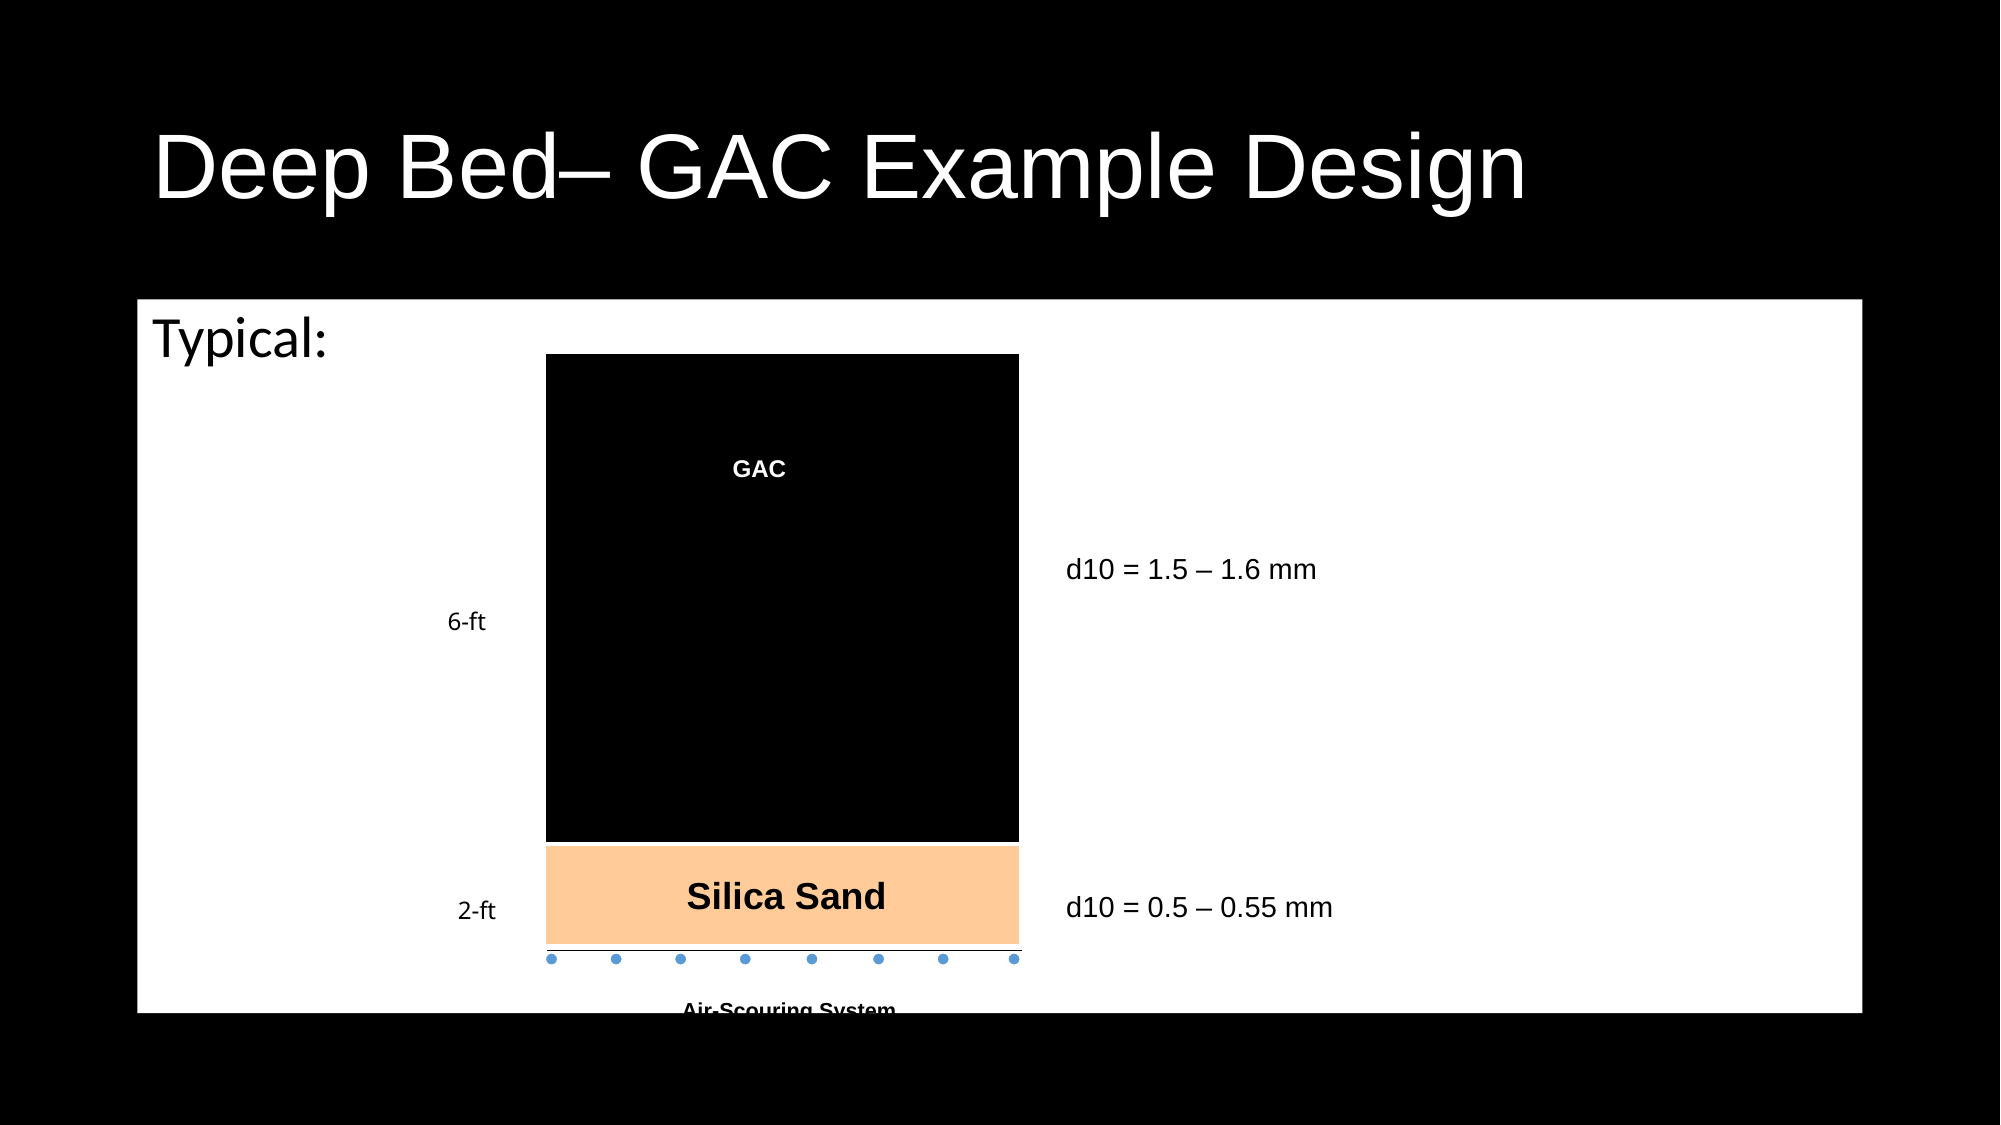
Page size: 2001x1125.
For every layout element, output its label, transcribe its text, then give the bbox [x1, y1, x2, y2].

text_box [432, 353, 1527, 1013]
list Typical: [137, 299, 1863, 1014]
title Deep Bed– GAC Example Design [137, 59, 1863, 278]
